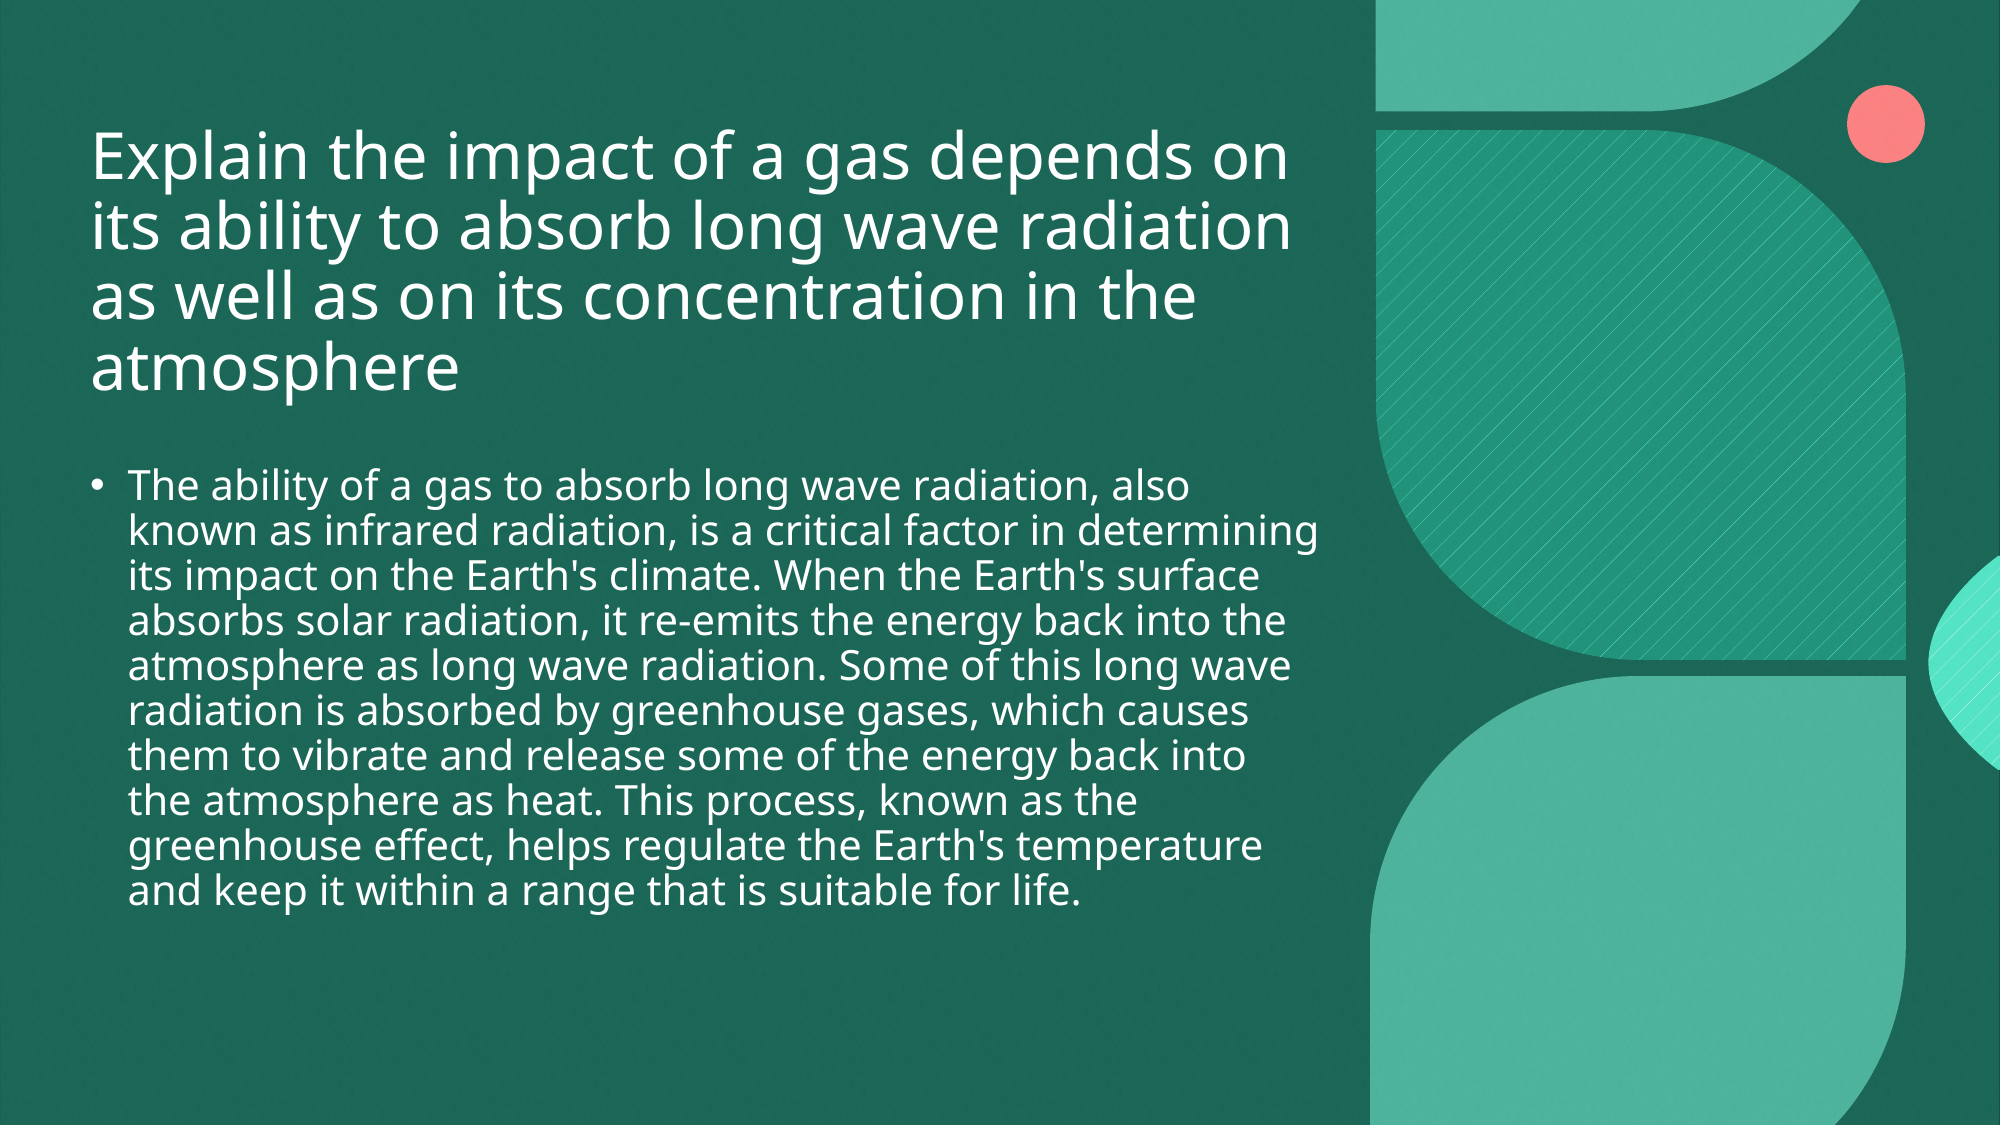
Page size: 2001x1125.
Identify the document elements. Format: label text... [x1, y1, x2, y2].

list The ability of a gas to absorb long wave radiation, also known as infrared radiation, is a critical factor in determining its impact on the Earth's climate. When the Earth's surface absorbs solar radiation, it re-emits the energy back into the atmosphere as long wave radiation. Some of this long wave radiation is absorbed by greenhouse gases, which causes them to vibrate and release some of the energy back into the atmosphere as heat. This process, known as the greenhouse effect, helps regulate the Earth's temperature and keep it within a range that is suitable for life. [75, 456, 1336, 1014]
title Explain the impact of a gas depends on its ability to absorb long wave radiation as well as on its concentration in the atmosphere [75, 109, 1336, 412]
